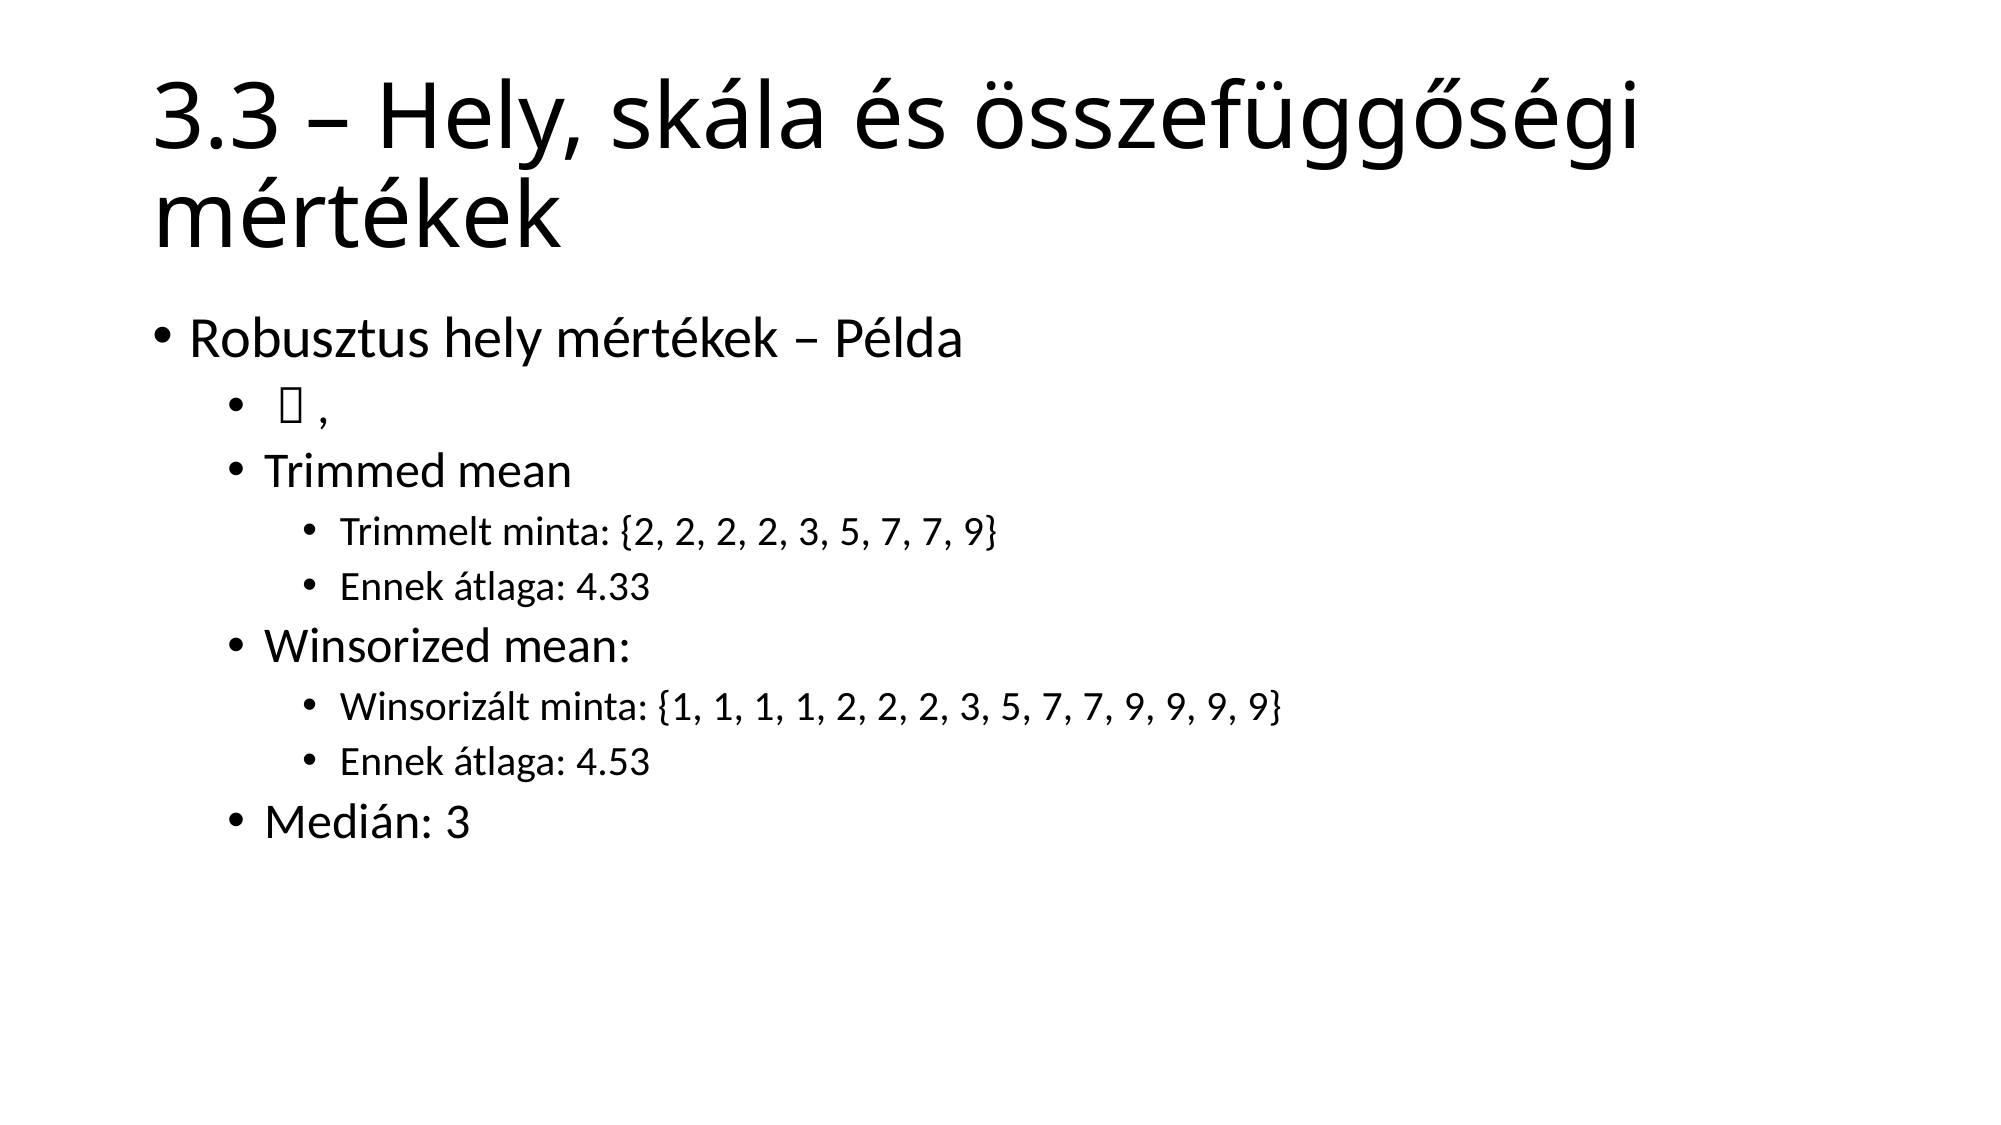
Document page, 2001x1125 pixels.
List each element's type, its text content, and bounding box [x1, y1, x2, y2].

title 3.3 – Hely, skála és összefüggőségi mértékek [137, 59, 1863, 278]
